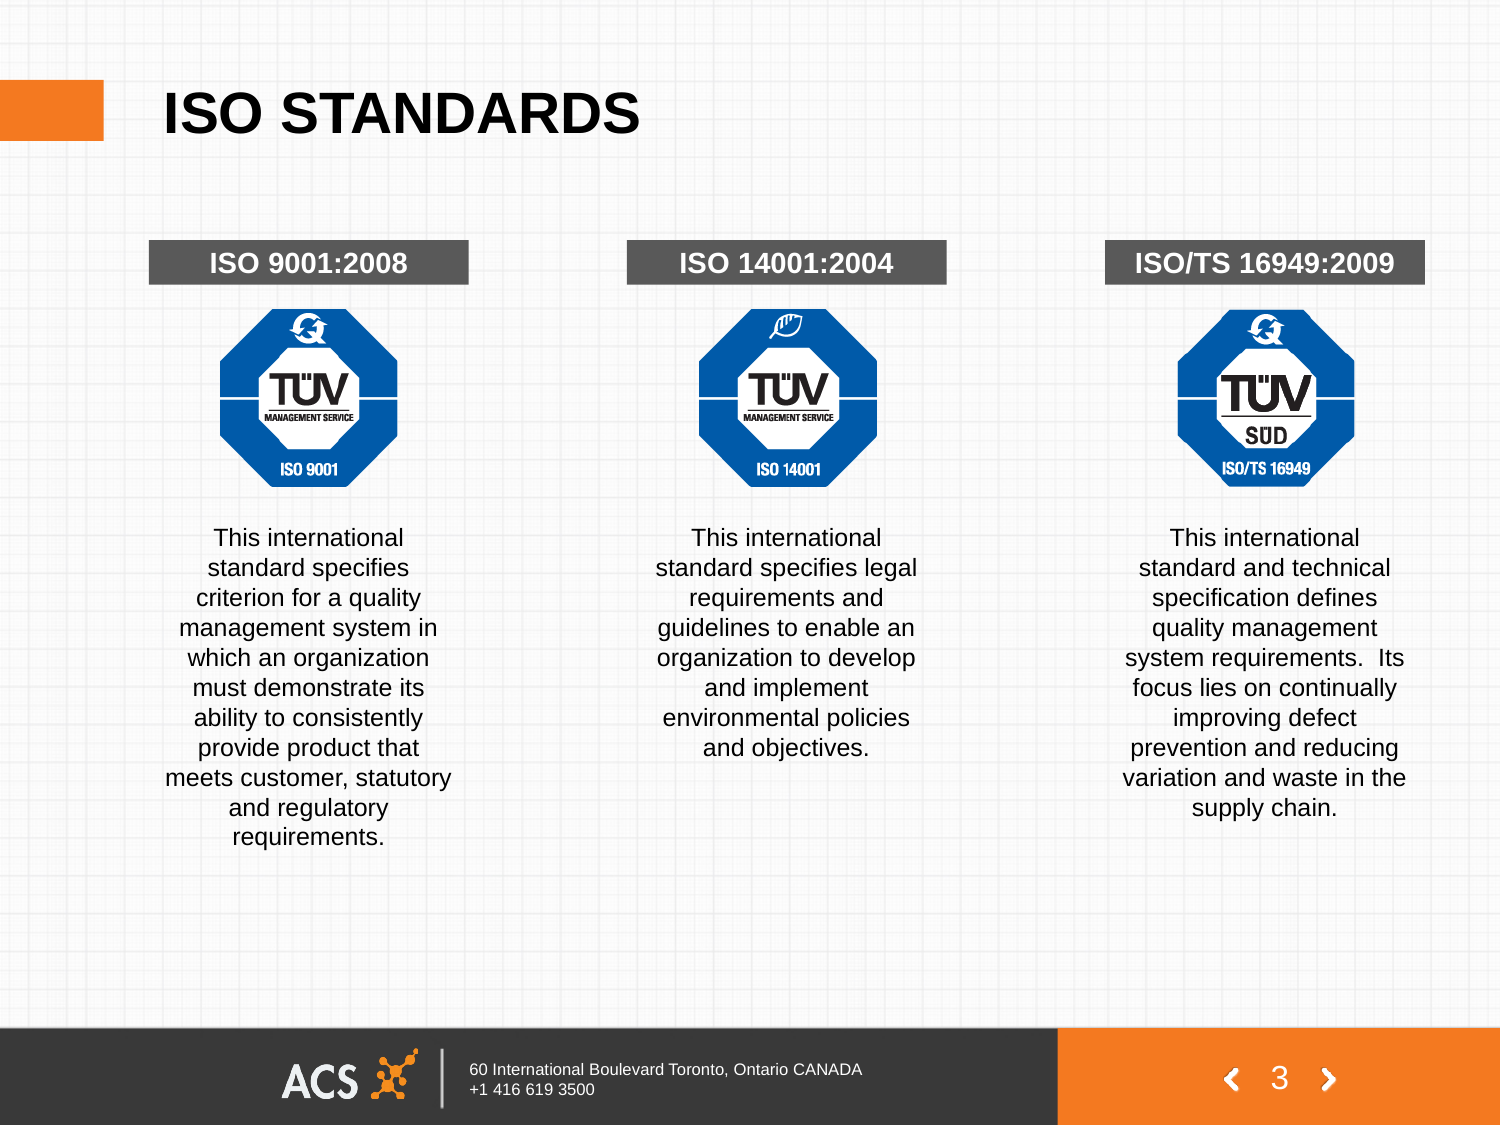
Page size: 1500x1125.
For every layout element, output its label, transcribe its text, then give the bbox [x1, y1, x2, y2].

text_box ISO/TS 16949:2009 [1105, 236, 1425, 287]
slide_number 3 [1059, 1028, 1500, 1125]
list This international standard specifies criterion for a quality management system in which an organization must demonstrate its ability to consistently provide product that meets customer, statutory and regulatory requirements. [148, 514, 469, 1005]
text_box ISO 14001:2004 [626, 236, 947, 287]
text_box ISO 9001:2008 [148, 236, 469, 287]
list This international standard specifies legal requirements and guidelines to enable an organization to develop and implement environmental policies and objectives. [626, 514, 947, 1005]
title ISO STANDARDS [148, 67, 1425, 188]
list This international standard and technical specification defines quality management system requirements. Its focus lies on continually improving defect prevention and reducing variation and waste in the supply chain. [1105, 514, 1425, 1005]
picture [0, 0, 1500, 1125]
